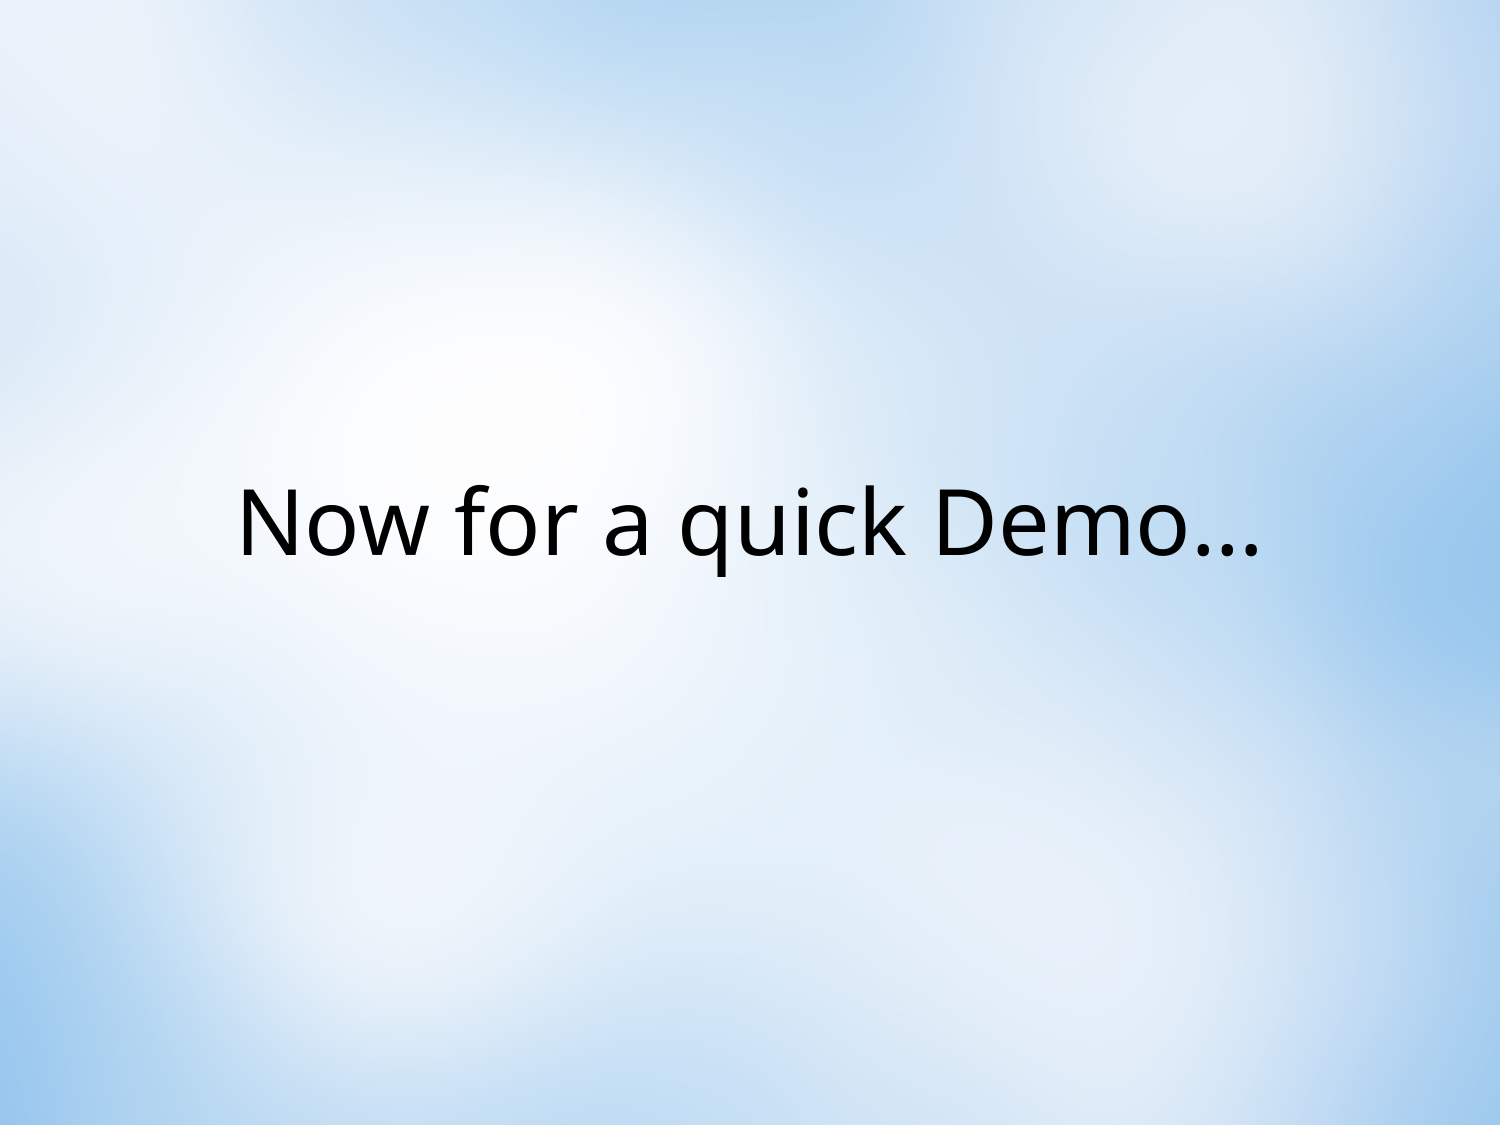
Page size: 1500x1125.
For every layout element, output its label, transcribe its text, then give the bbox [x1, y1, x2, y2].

picture [0, 0, 1500, 1125]
title Now for a quick Demo… [75, 425, 1425, 613]
